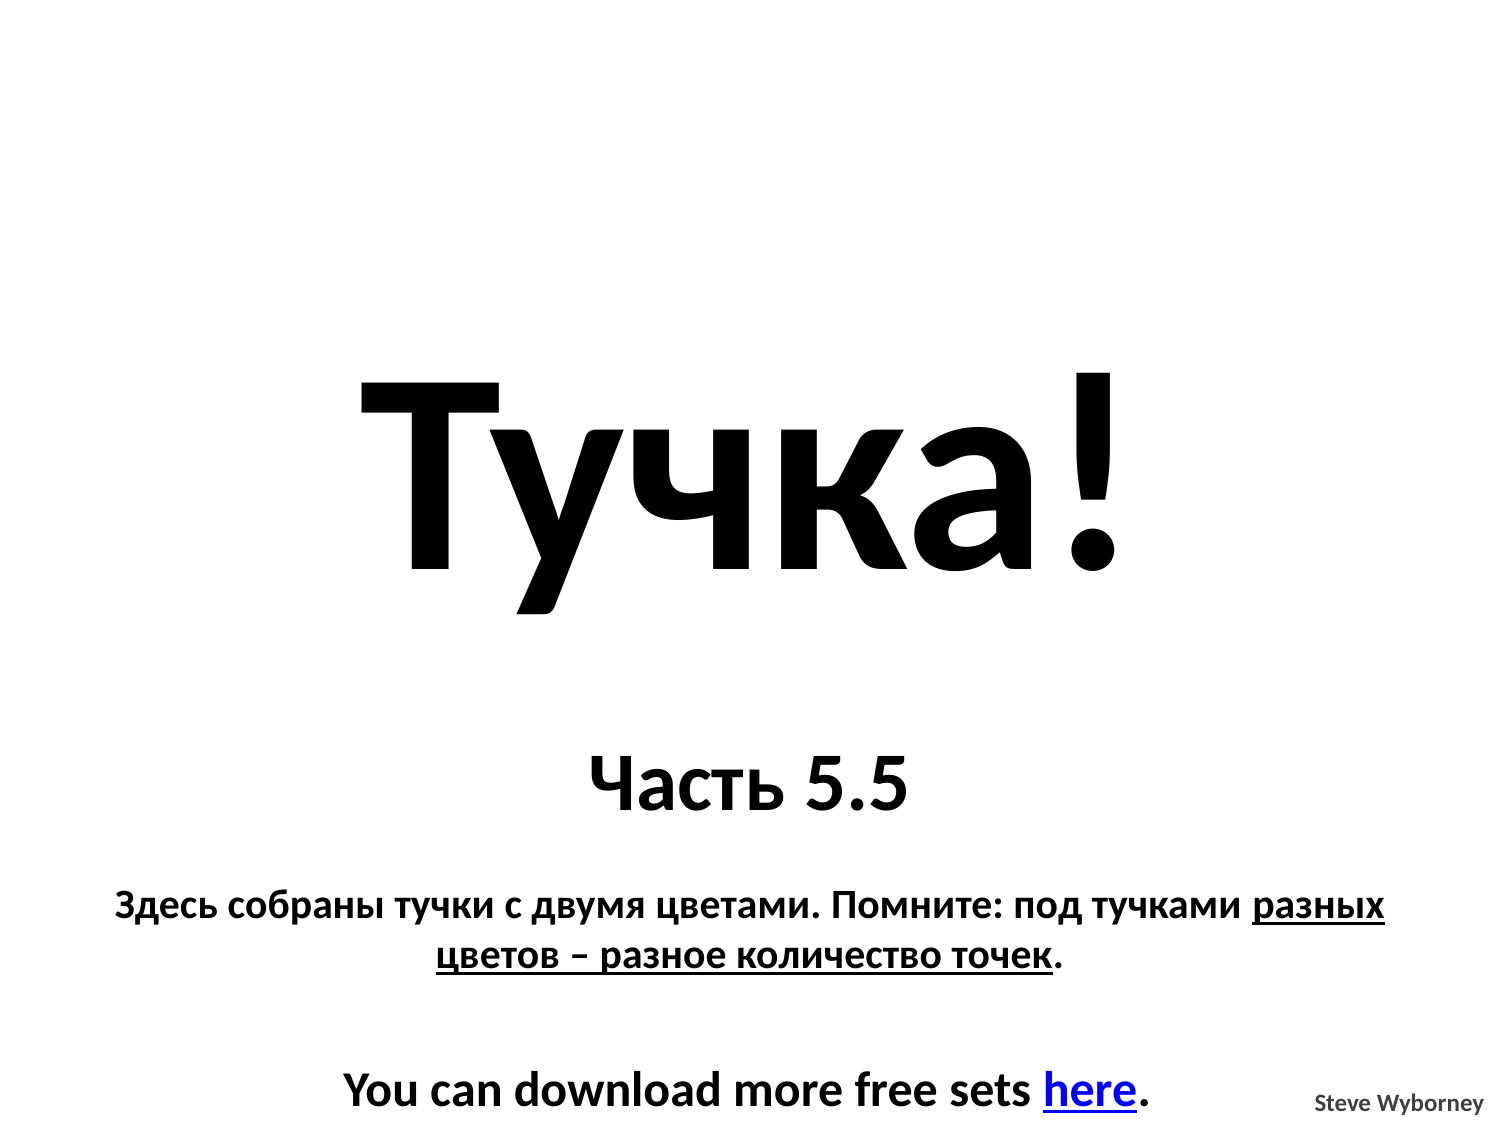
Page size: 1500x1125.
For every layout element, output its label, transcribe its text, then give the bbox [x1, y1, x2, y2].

text_box Тучка! Часть 5.5 Здесь собраны тучки с двумя цветами. Помните: под тучками разных цветов – разное количество точек. [100, 275, 1400, 1085]
text_box Steve Wyborney [1299, 1079, 1499, 1125]
text_box You can download more free sets here. [328, 1049, 1177, 1124]
